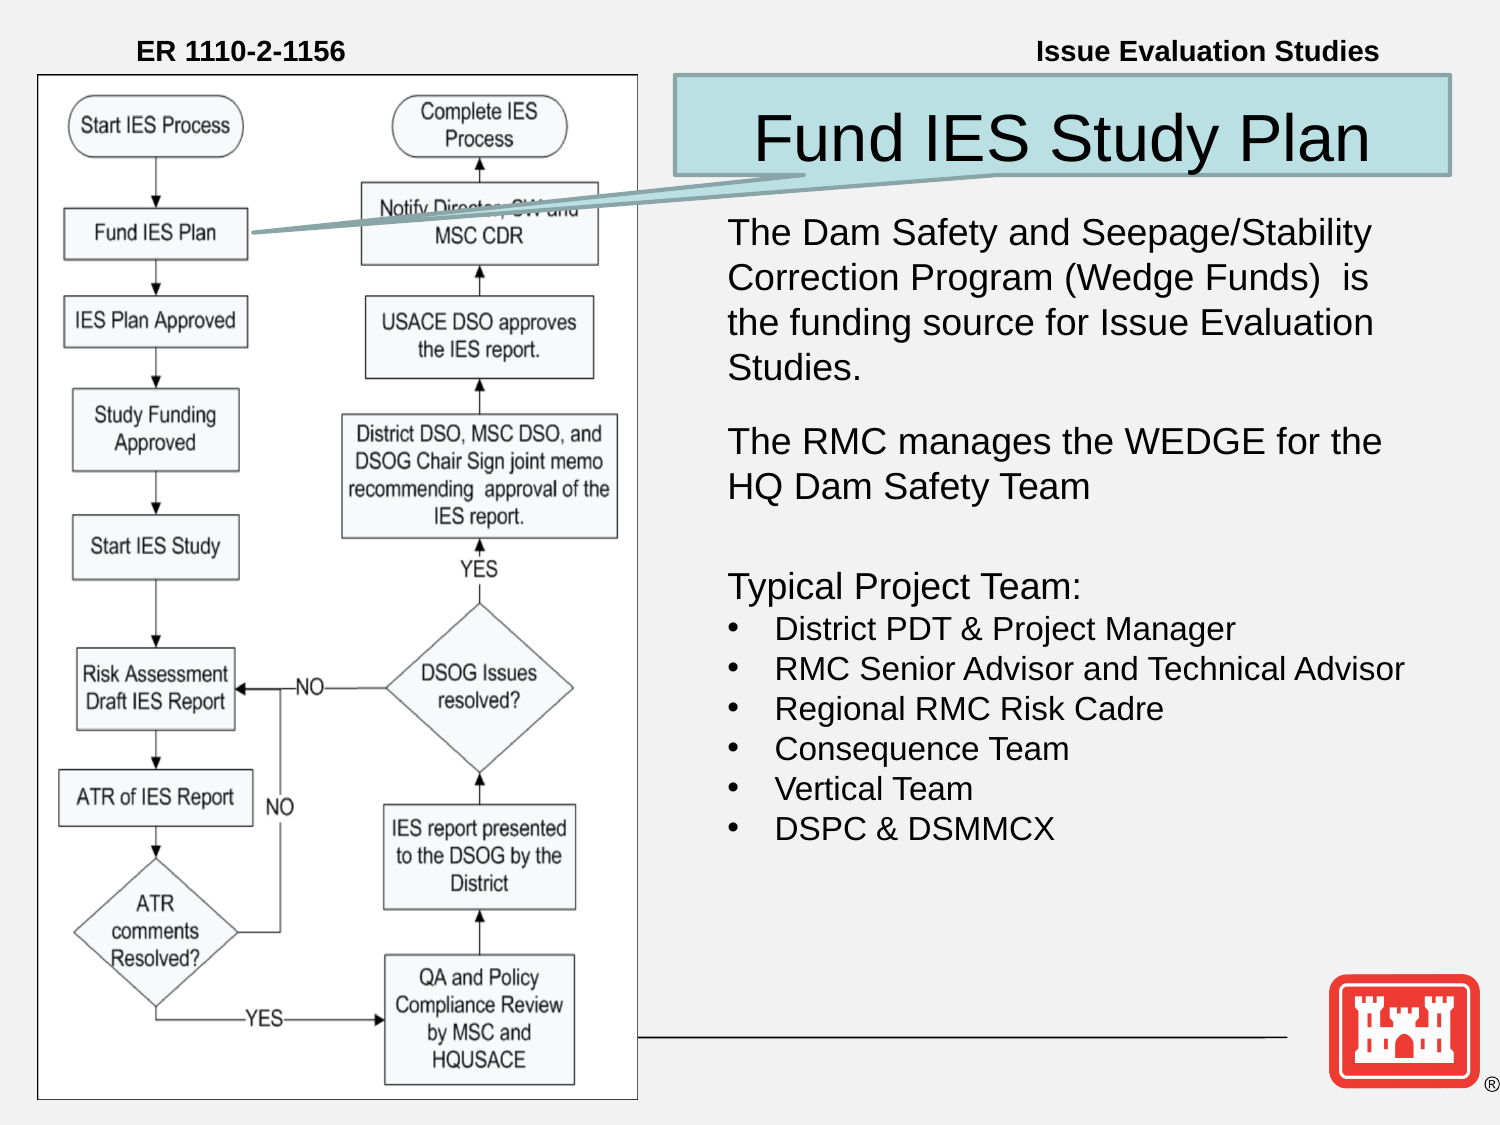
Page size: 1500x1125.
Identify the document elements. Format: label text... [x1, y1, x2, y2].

picture [37, 74, 638, 1101]
text_box [641, 182, 922, 205]
picture [1329, 974, 1500, 1092]
text_box The Dam Safety and Seepage/Stability Correction Program (Wedge Funds) is the funding source for Issue Evaluation Studies. The RMC manages the WEDGE for the HQ Dam Safety Team Typical Project Team: District PDT & Project Manager RMC Senior Advisor and Technical Advisor Regional RMC Risk Cadre Consequence Team Vertical Team DSPC & DSMMCX [712, 200, 1425, 855]
title ER 1110-2-1156 Issue Evaluation Studies [74, 24, 1451, 76]
text_box Fund IES Study Plan [712, 87, 1413, 183]
text_box [672, 73, 1453, 178]
